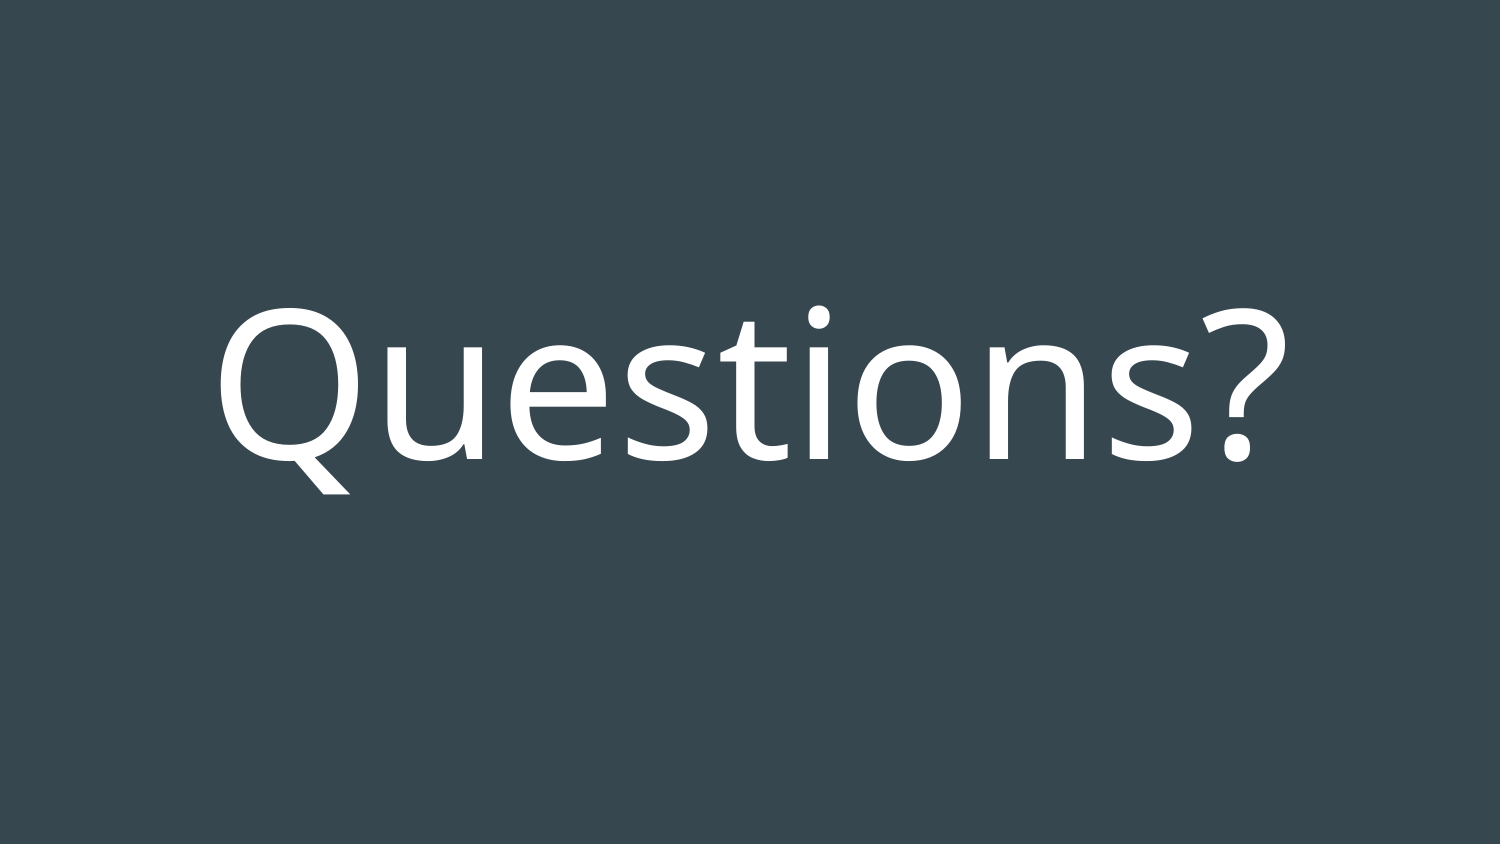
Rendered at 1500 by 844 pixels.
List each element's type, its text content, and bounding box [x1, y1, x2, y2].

title Questions? [51, 205, 1449, 517]
